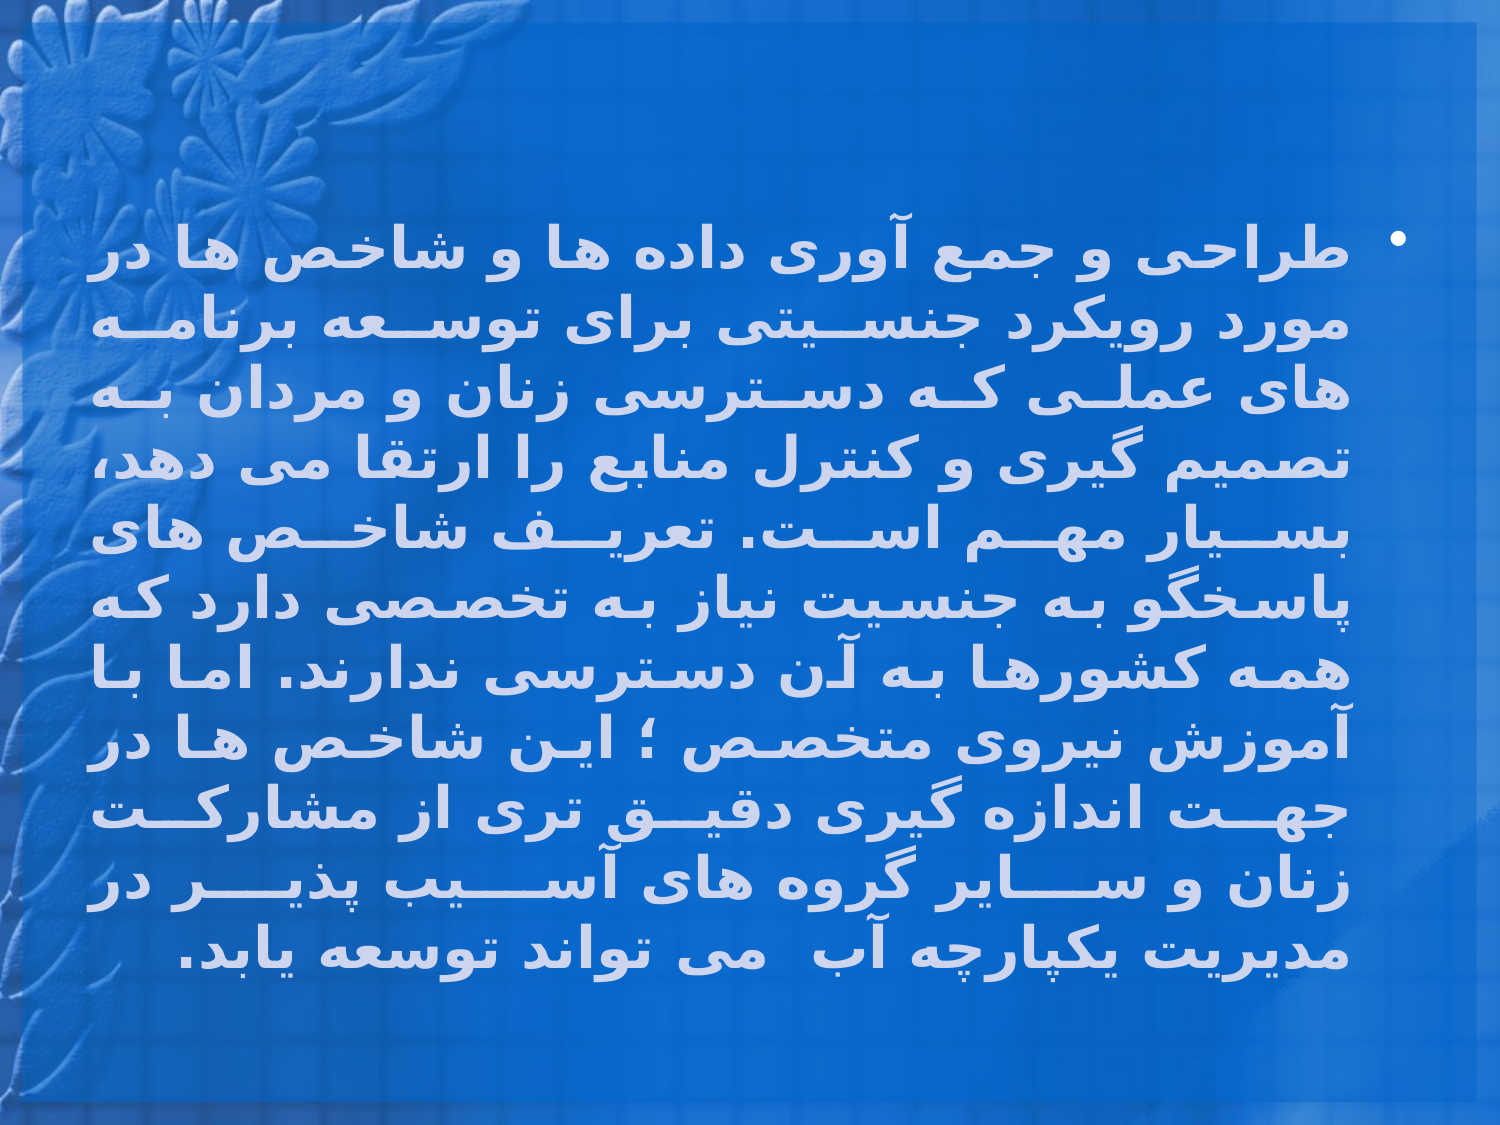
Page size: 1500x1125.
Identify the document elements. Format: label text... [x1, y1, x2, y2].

list طراحی و جمع آوری داده ها و شاخص ها در مورد رویکرد جنسیتی برای توسعه برنامه های عملی که دسترسی زنان و مردان به تصمیم گیری و کنترل منابع را ارتقا می دهد، بسیار مهم است. تعریف شاخص های پاسخگو به جنسیت نیاز به تخصصی دارد که همه کشورها به آن دسترسی ندارند. اما با آموزش نیروی متخصص ؛ این شاخص ها در جهت اندازه گیری دقیق تری از مشارکت زنان و سایر گروه های آسیب پذیر در مدیریت یکپارچه آب می تواند توسعه یابد. [74, 131, 1425, 1006]
picture [0, 0, 1500, 1125]
